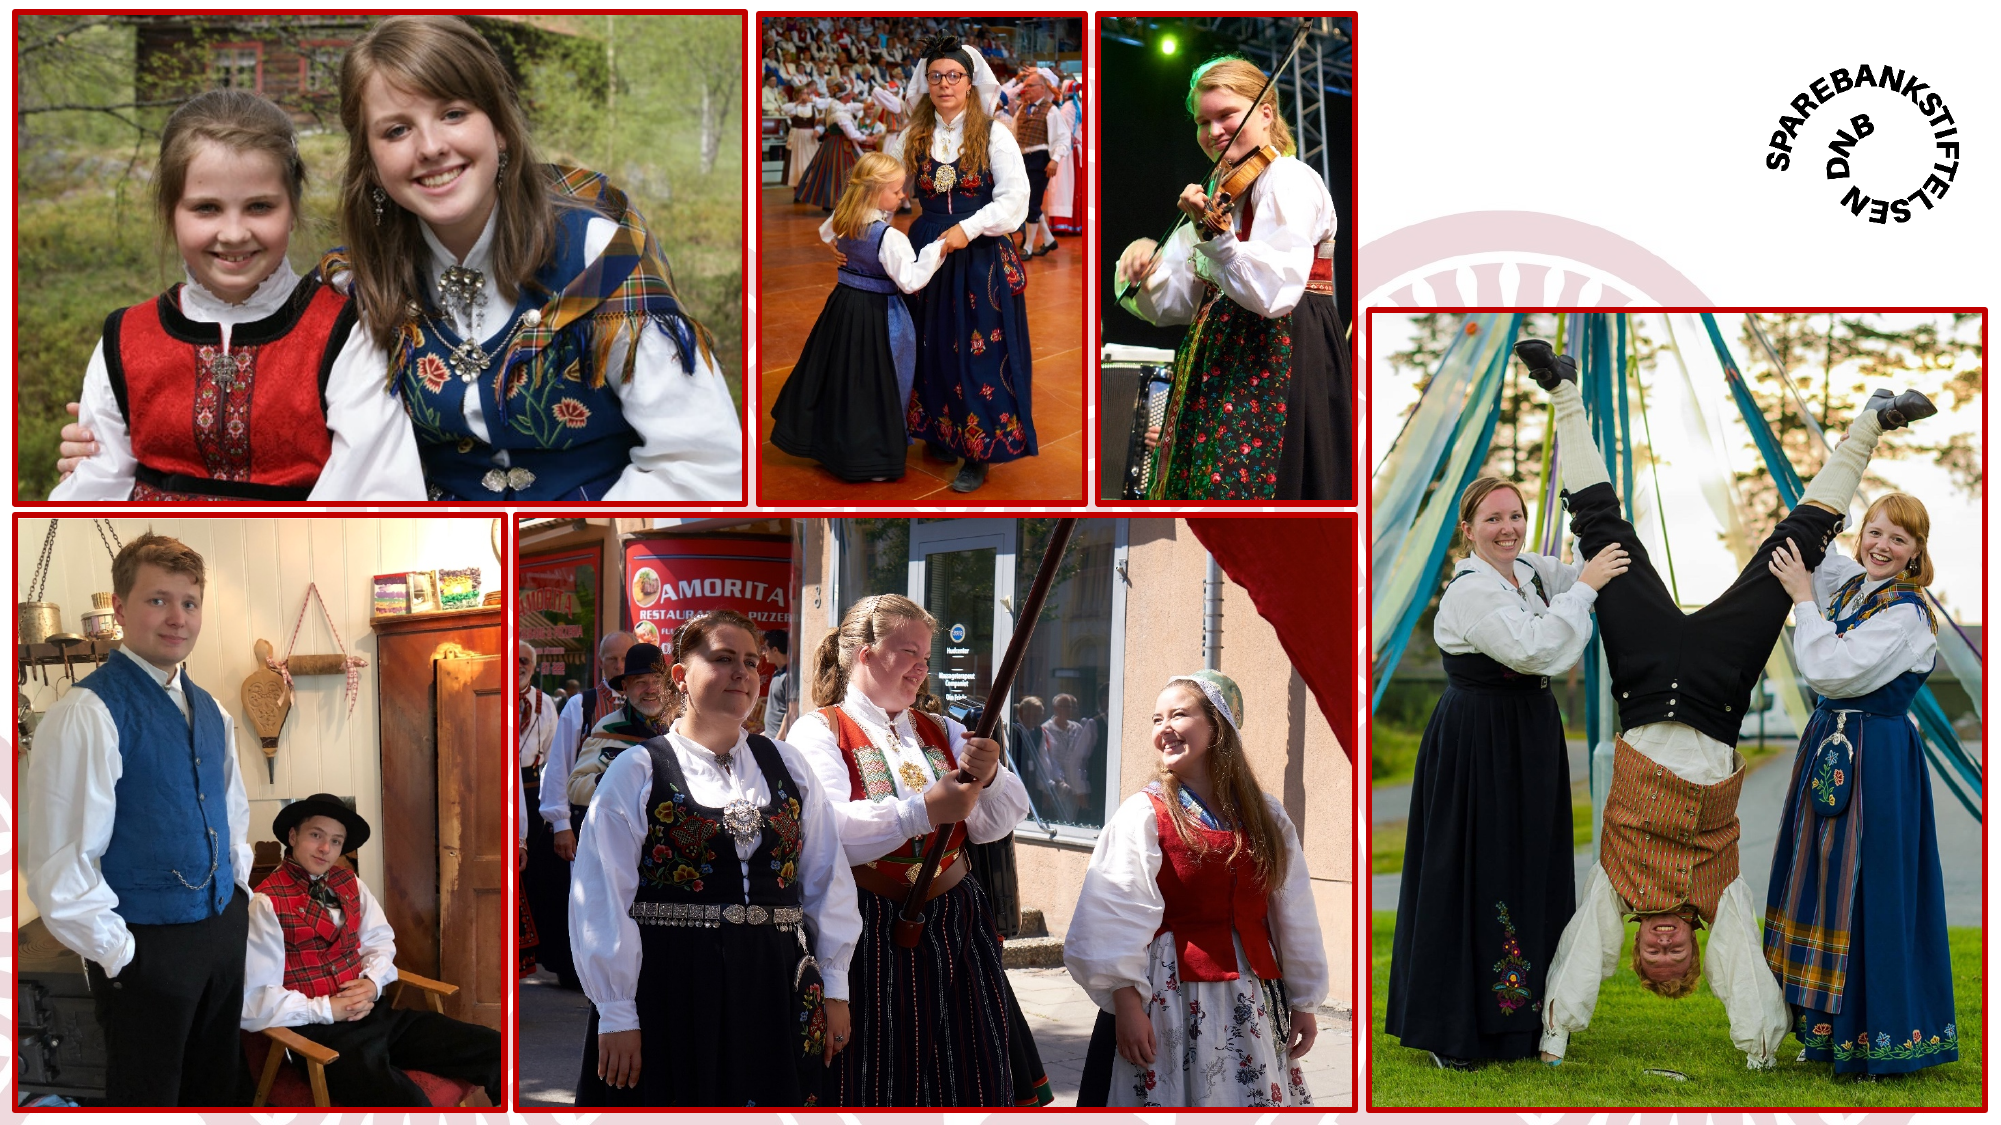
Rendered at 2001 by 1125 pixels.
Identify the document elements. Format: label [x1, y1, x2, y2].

picture [761, 16, 1082, 501]
picture [1101, 16, 1353, 501]
picture [1371, 313, 1983, 1108]
list [17, 15, 743, 501]
picture [1734, 32, 1991, 255]
picture [0, 517, 1353, 1108]
